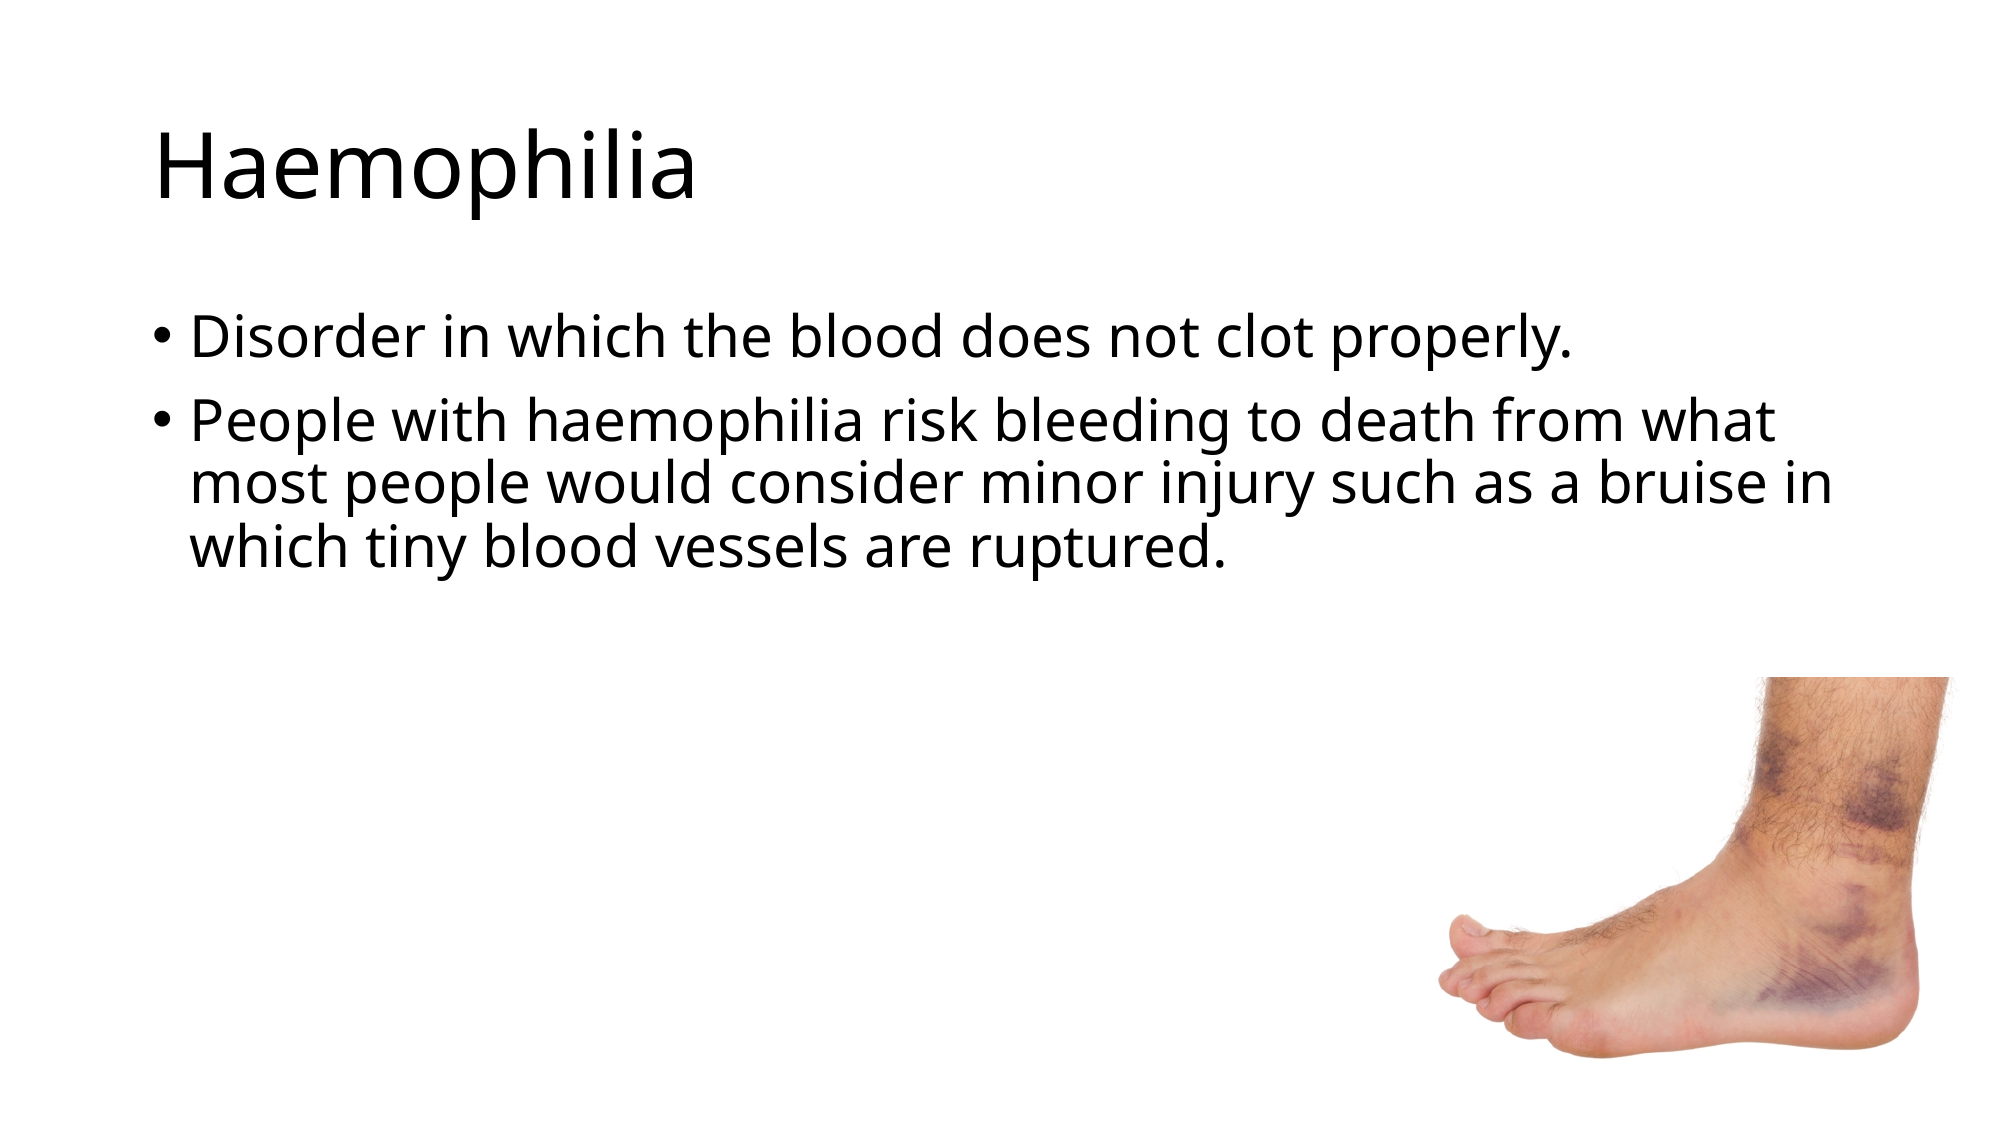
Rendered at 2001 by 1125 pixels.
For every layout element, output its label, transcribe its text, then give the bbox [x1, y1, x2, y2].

picture [1390, 677, 2000, 1094]
list Disorder in which the blood does not clot properly. People with haemophilia risk bleeding to death from what most people would consider minor injury such as a bruise in which tiny blood vessels are ruptured. [137, 299, 1863, 1014]
title Haemophilia [137, 59, 1863, 278]
